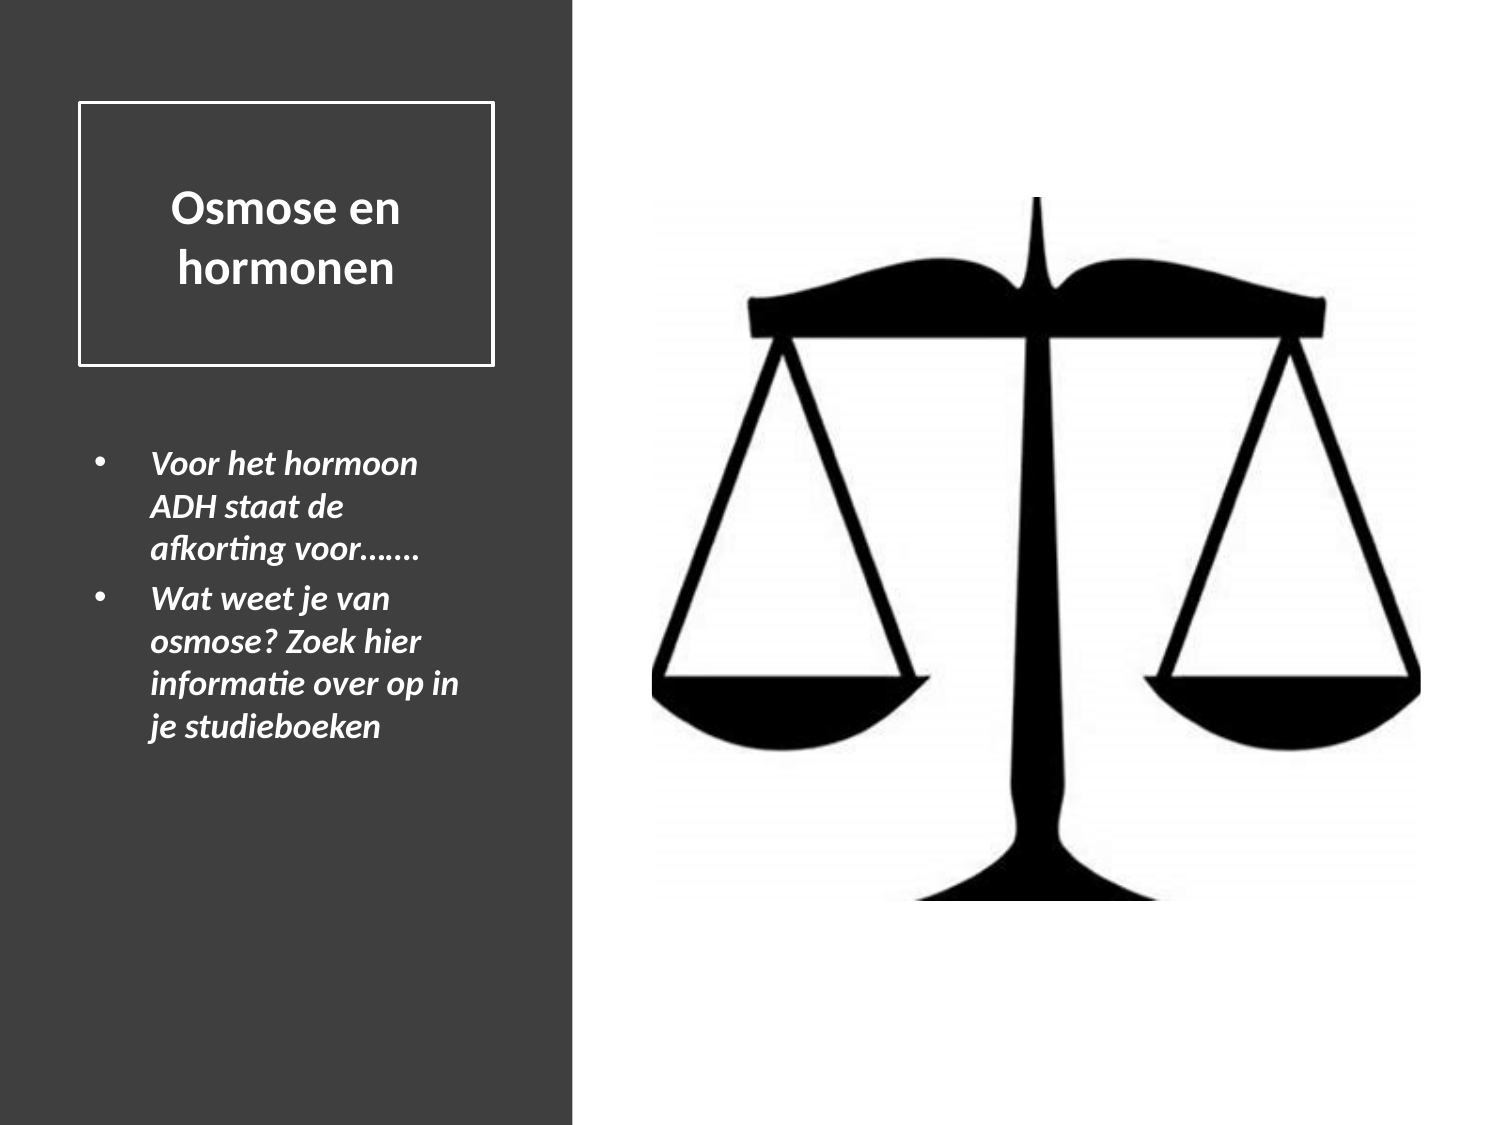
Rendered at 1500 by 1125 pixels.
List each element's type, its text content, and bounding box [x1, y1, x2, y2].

list Voor het hormoon ADH staat de afkorting voor……. Wat weet je van osmose? Zoek hier informatie over op in je studieboeken [79, 432, 493, 994]
picture [651, 197, 1421, 901]
text_box [0, 0, 573, 1125]
title Osmose en hormonen [79, 102, 493, 366]
